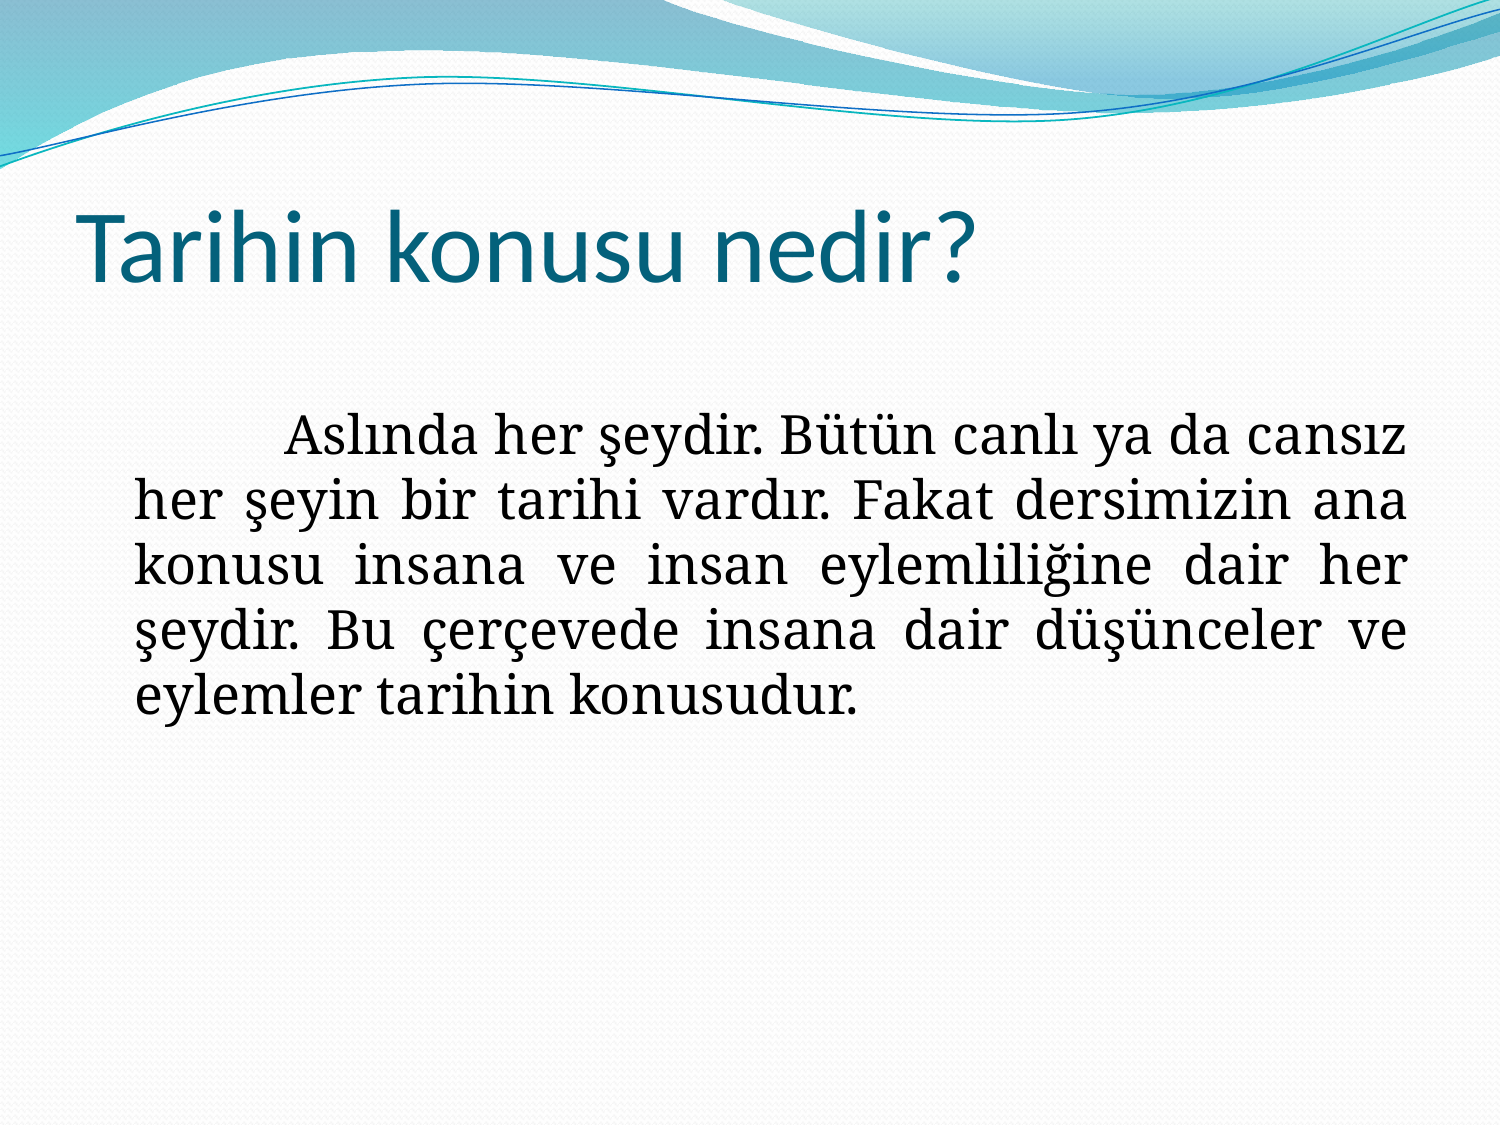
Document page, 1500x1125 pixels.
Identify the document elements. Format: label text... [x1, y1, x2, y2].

title Tarihin konusu nedir? [75, 115, 1425, 303]
list Aslında her şeydir. Bütün canlı ya da cansız her şeyin bir tarihi vardır. Fakat dersimizin ana konusu insana ve insan eylemliliğine dair her şeydir. Bu çerçevede insana dair düşünceler ve eylemler tarihin konusudur. [75, 317, 1425, 1038]
